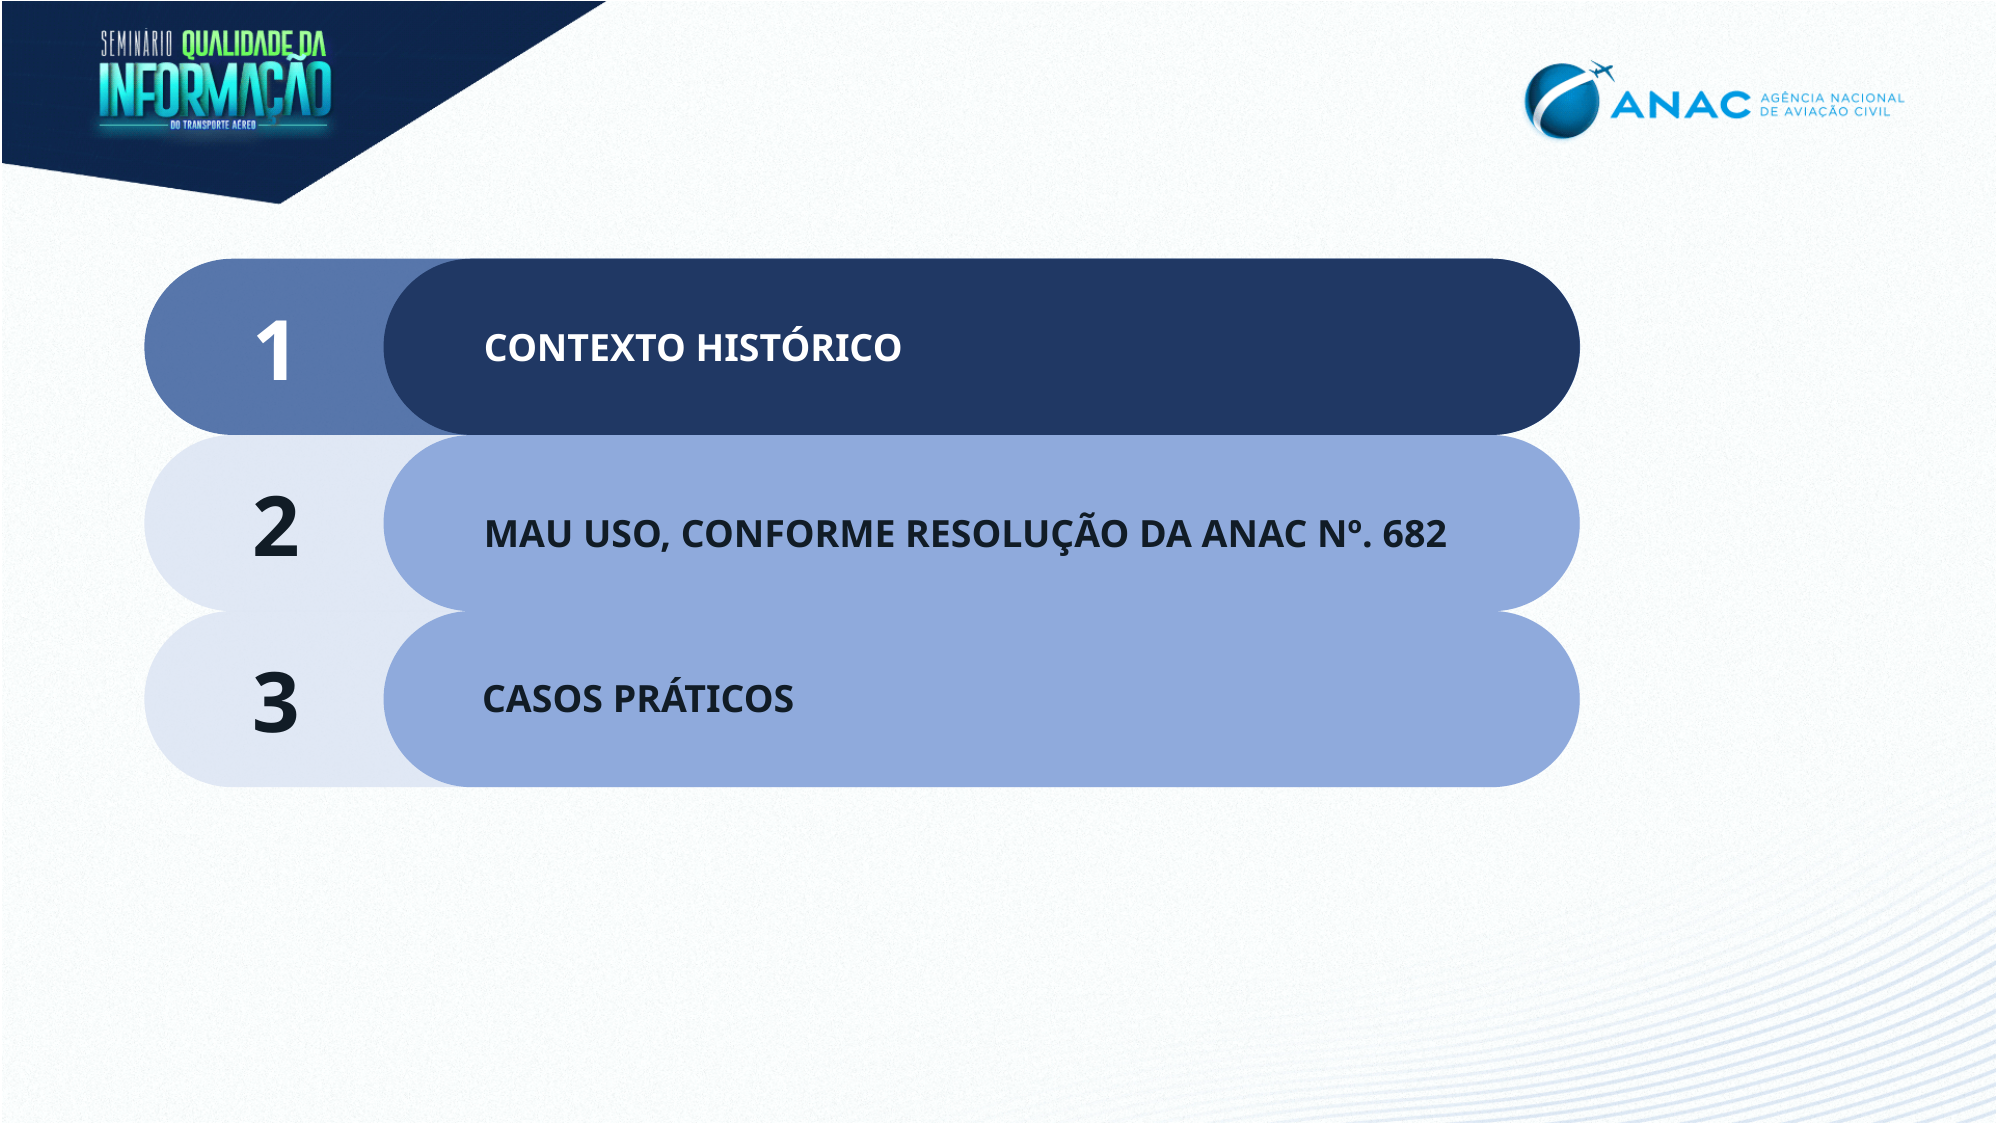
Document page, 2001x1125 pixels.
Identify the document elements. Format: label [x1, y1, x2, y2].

text_box [144, 258, 1581, 788]
picture [2, 1, 1996, 1123]
